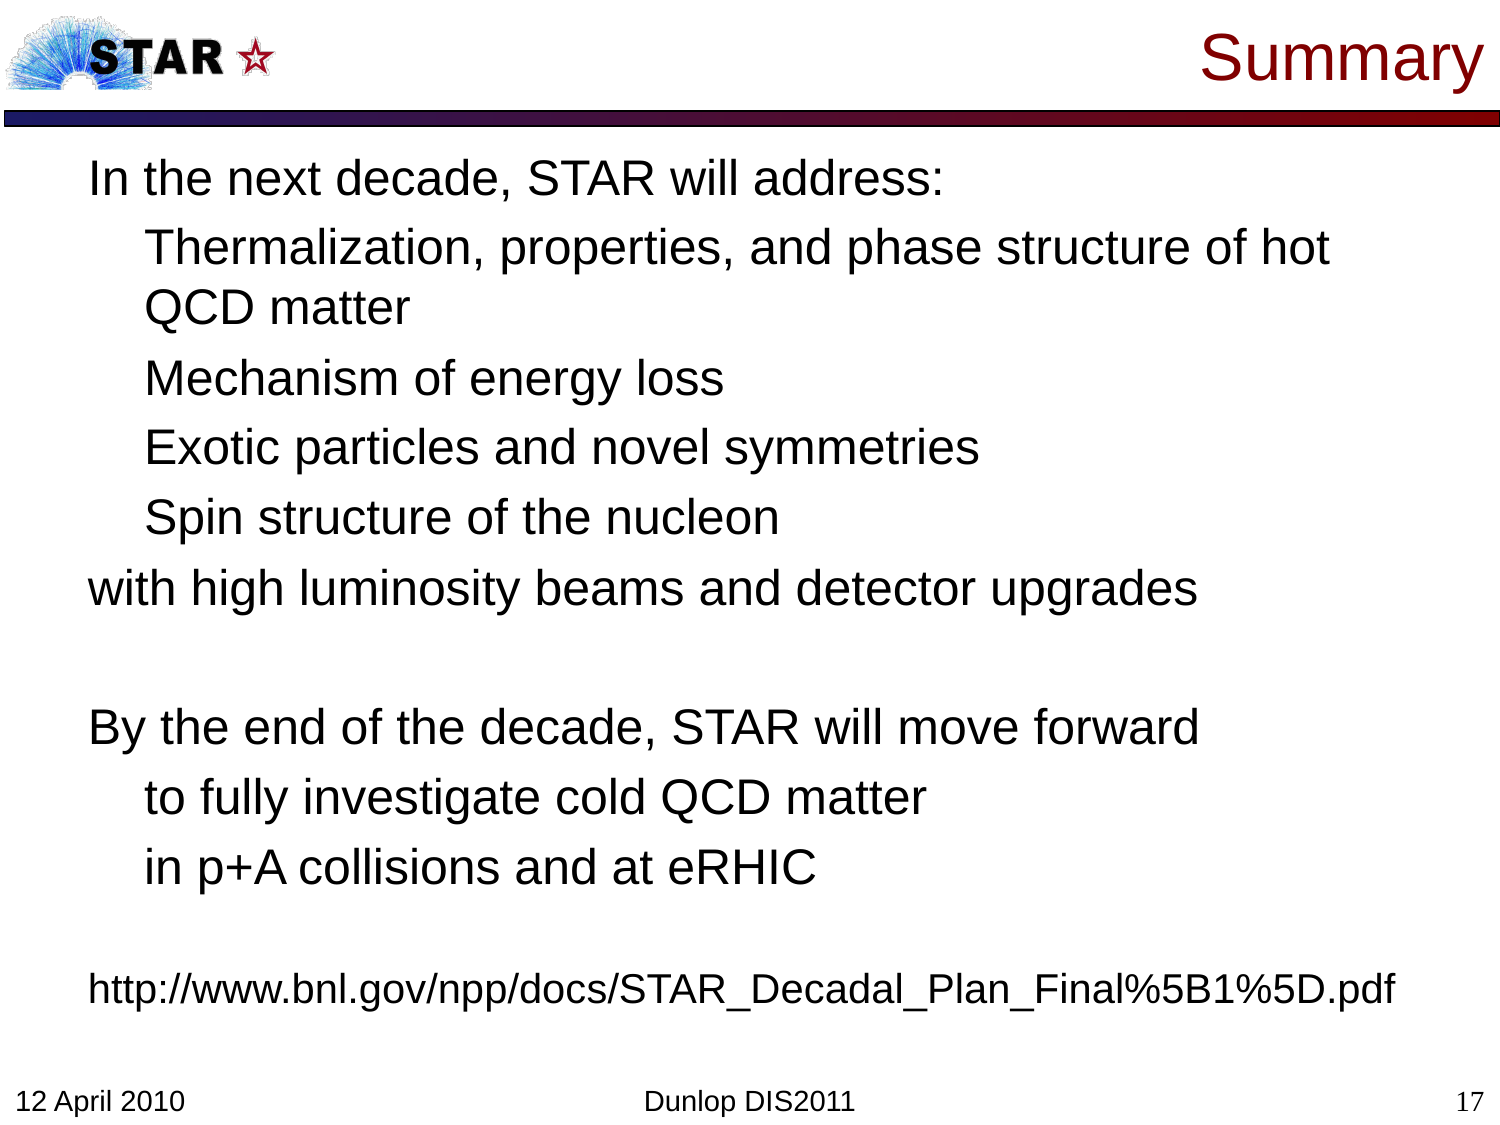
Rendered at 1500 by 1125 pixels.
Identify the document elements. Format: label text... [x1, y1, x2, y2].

picture [4, 16, 280, 90]
slide_number 17 [1324, 1074, 1500, 1125]
list In the next decade, STAR will address: Thermalization, properties, and phase structure of hot QCD matter Mechanism of energy loss Exotic particles and novel symmetries Spin structure of the nucleon with high luminosity beams and detector upgrades By the end of the decade, STAR will move forward to fully investigate cold QCD matter in p+A collisions and at eRHIC http://www.bnl.gov/npp/docs/STAR_Decadal_Plan_Final%5B1%5D.pdf [72, 137, 1472, 1051]
footer Dunlop DIS2011 [387, 1074, 1113, 1125]
title Summary [289, 0, 1500, 112]
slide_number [0, 1074, 238, 1125]
